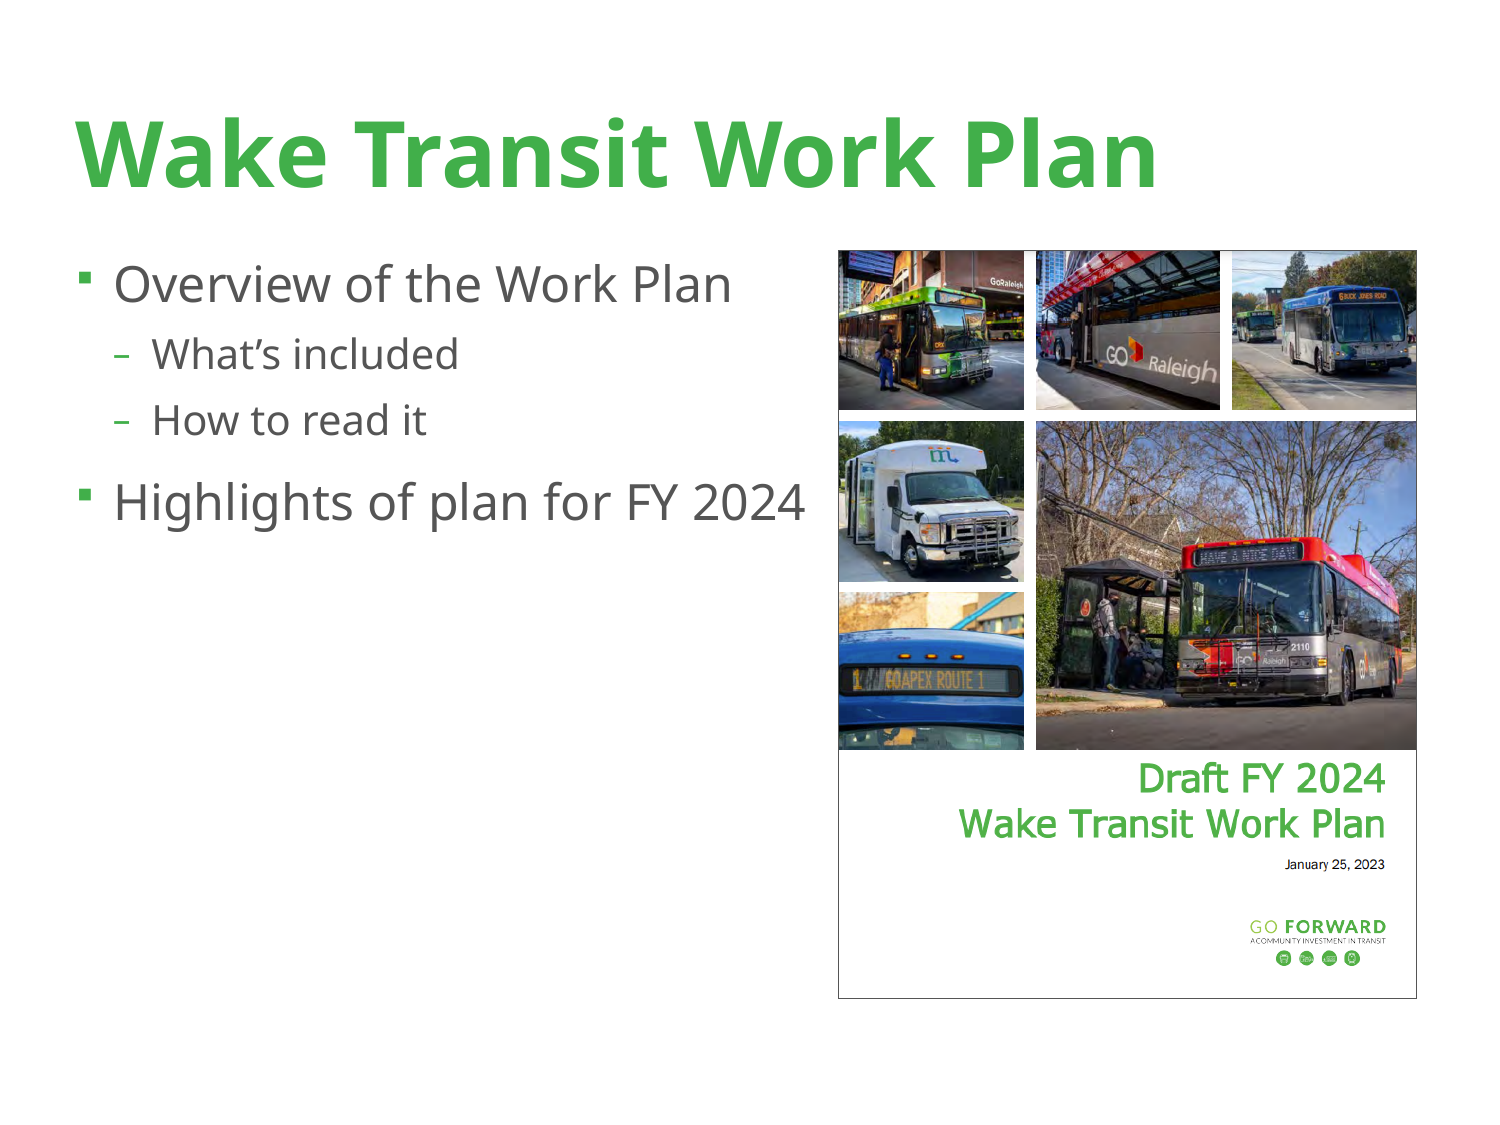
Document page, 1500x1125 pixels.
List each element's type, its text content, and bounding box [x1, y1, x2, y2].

picture [838, 250, 1417, 999]
title Wake Transit Work Plan [56, 97, 1444, 228]
list Overview of the Work Plan What’s included How to read it Highlights of plan for FY 2024 [56, 228, 1444, 1028]
